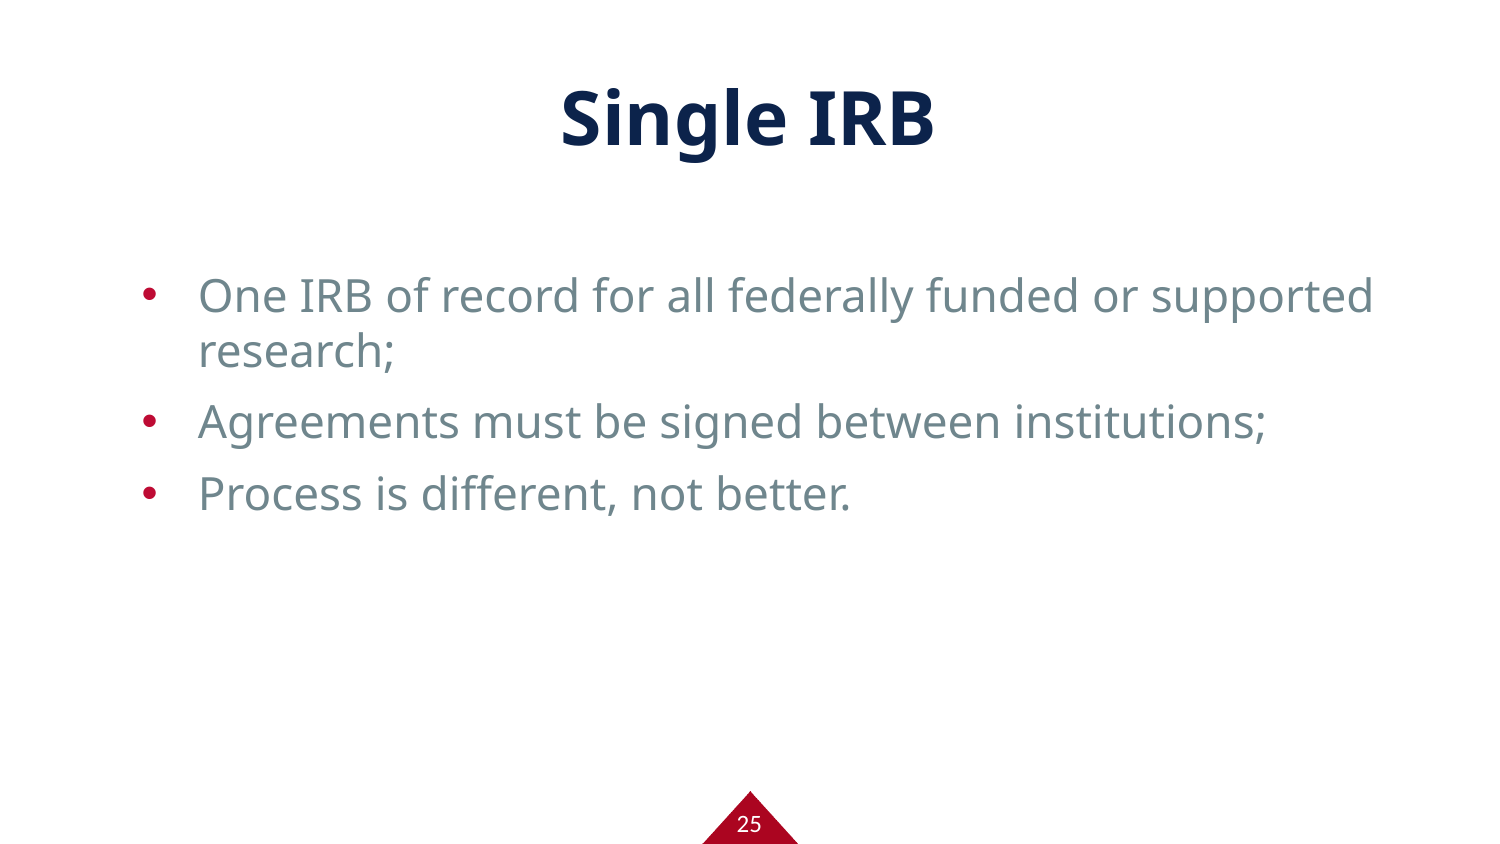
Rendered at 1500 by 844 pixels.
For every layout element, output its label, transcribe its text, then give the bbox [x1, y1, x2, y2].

title Single IRB [57, 25, 1442, 207]
picture [702, 823, 707, 844]
text_box One IRB of record for all federally funded or supported research; Agreements must be signed between institutions; Process is different, not better. [135, 260, 1402, 823]
picture [791, 823, 798, 844]
slide_number 25 [707, 823, 791, 844]
